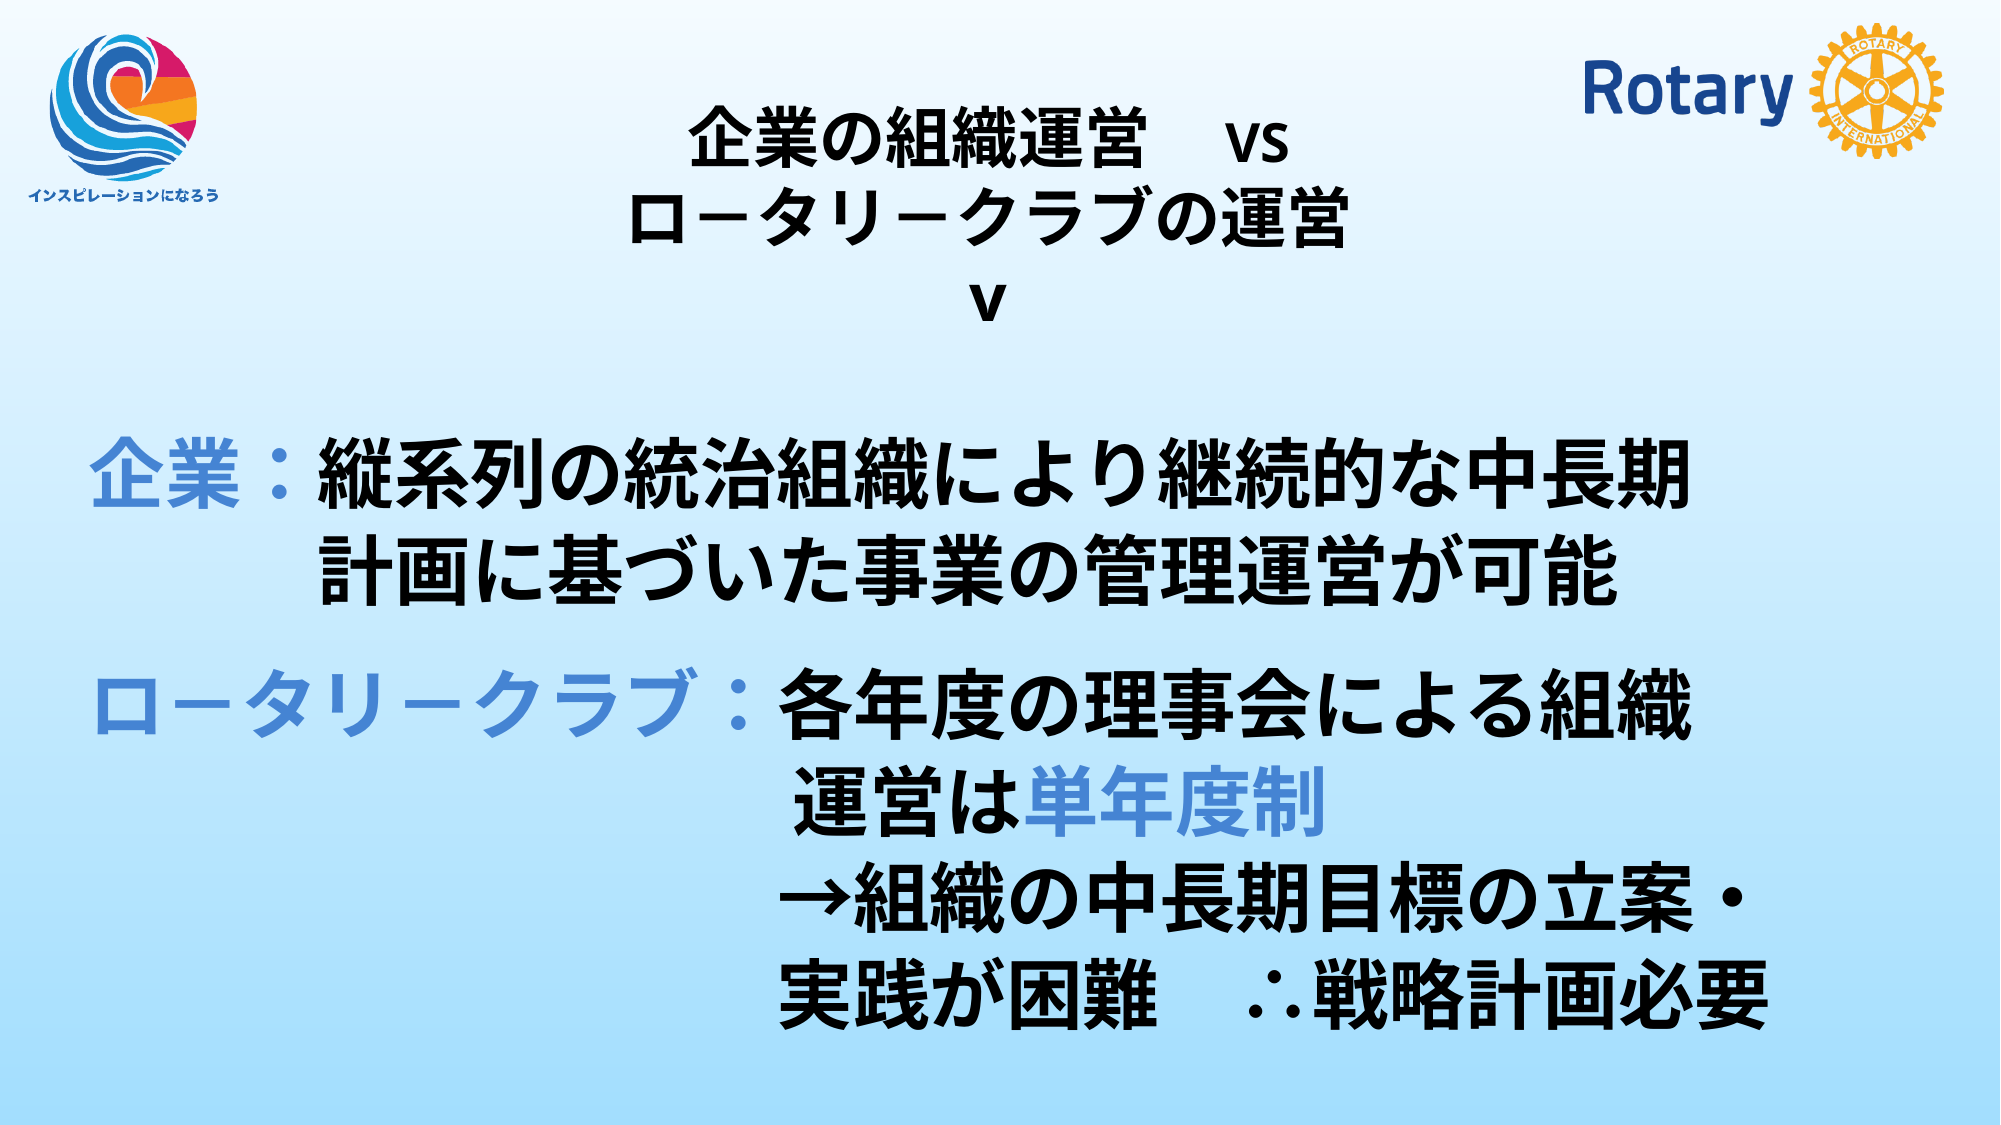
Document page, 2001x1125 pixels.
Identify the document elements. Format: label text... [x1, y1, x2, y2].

picture [1585, 23, 1944, 89]
title 企業の組織運営 VS ロ－タリ－クラブの運営 v [12, 89, 1965, 344]
list 企業：縦系列の統治組織により継続的な中長期 計画に基づいた事業の管理運営が可能 ロ－タリ－クラブ：各年度の理事会による組織 運営は単年度制 →組織の中長期目標の立案・ 実践が困難 ∴戦略計画必要 [73, 418, 1958, 1056]
picture [27, 34, 219, 89]
